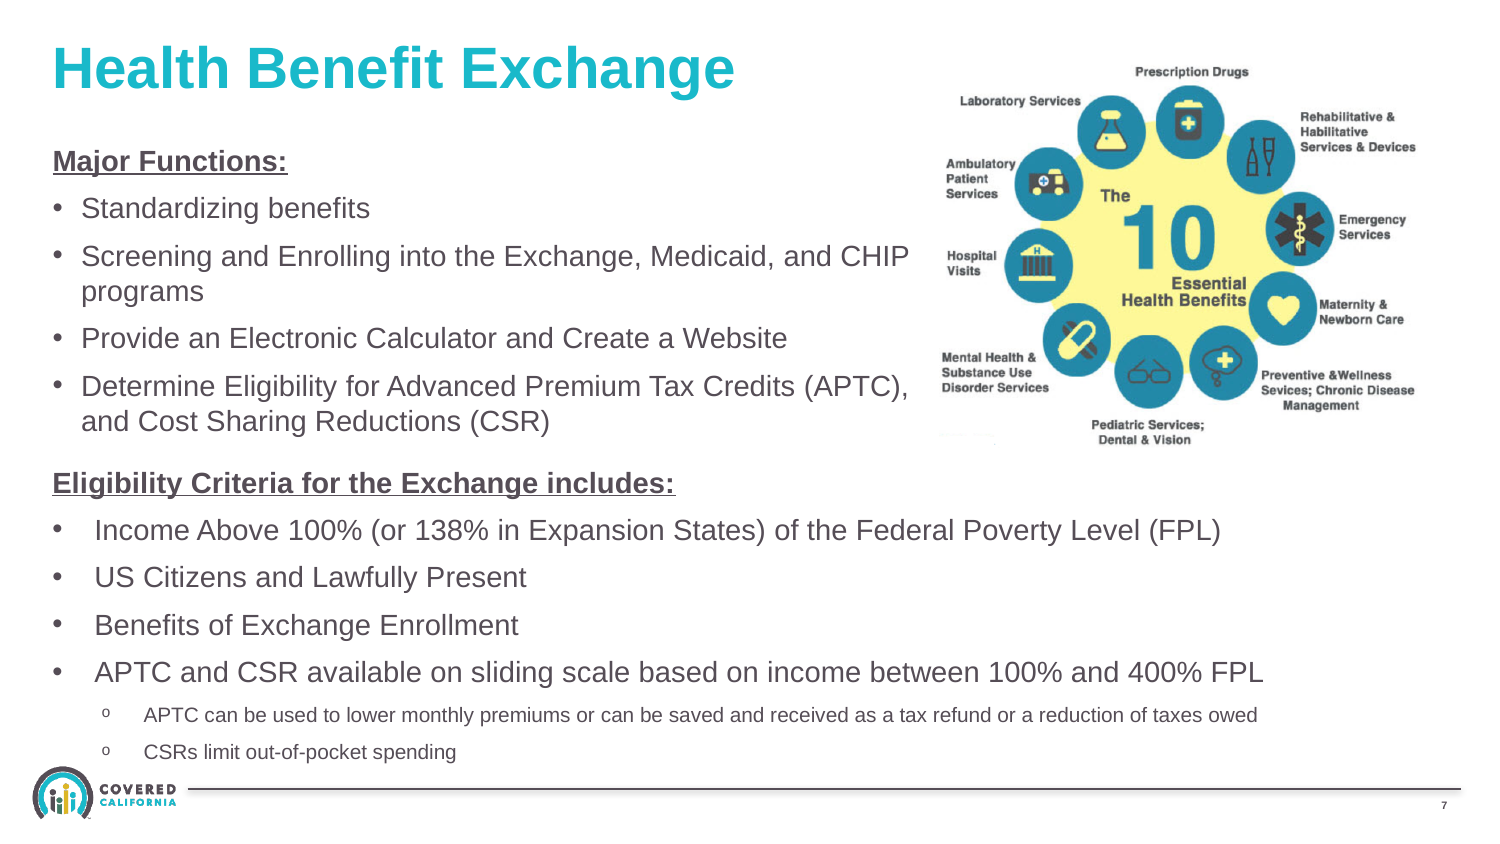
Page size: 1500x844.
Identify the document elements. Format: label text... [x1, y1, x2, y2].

slide_number 6 [1342, 782, 1463, 828]
title Health Benefit Exchange [37, 22, 1463, 127]
list Major Functions: Standardizing benefits Screening and Enrolling into the Exchange, Medicaid, and CHIP programs Provide an Electronic Calculator and Create a Website Determine Eligibility for Advanced Premium Tax Credits (APTC), and Cost Sharing Reductions (CSR) [37, 134, 934, 420]
text_box Eligibility Criteria for the Exchange includes: Income Above 100% (or 138% in Expansion States) of the Federal Poverty Level (FPL) US Citizens and Lawfully Present Benefits of Exchange Enrollment APTC and CSR available on sliding scale based on income between 100% and 400% FPL APTC can be used to lower monthly premiums or can be saved and received as a tax refund or a reduction of taxes owed CSRs limit out-of-pocket spending [37, 456, 1463, 772]
picture [939, 59, 1421, 449]
picture [30, 764, 178, 823]
